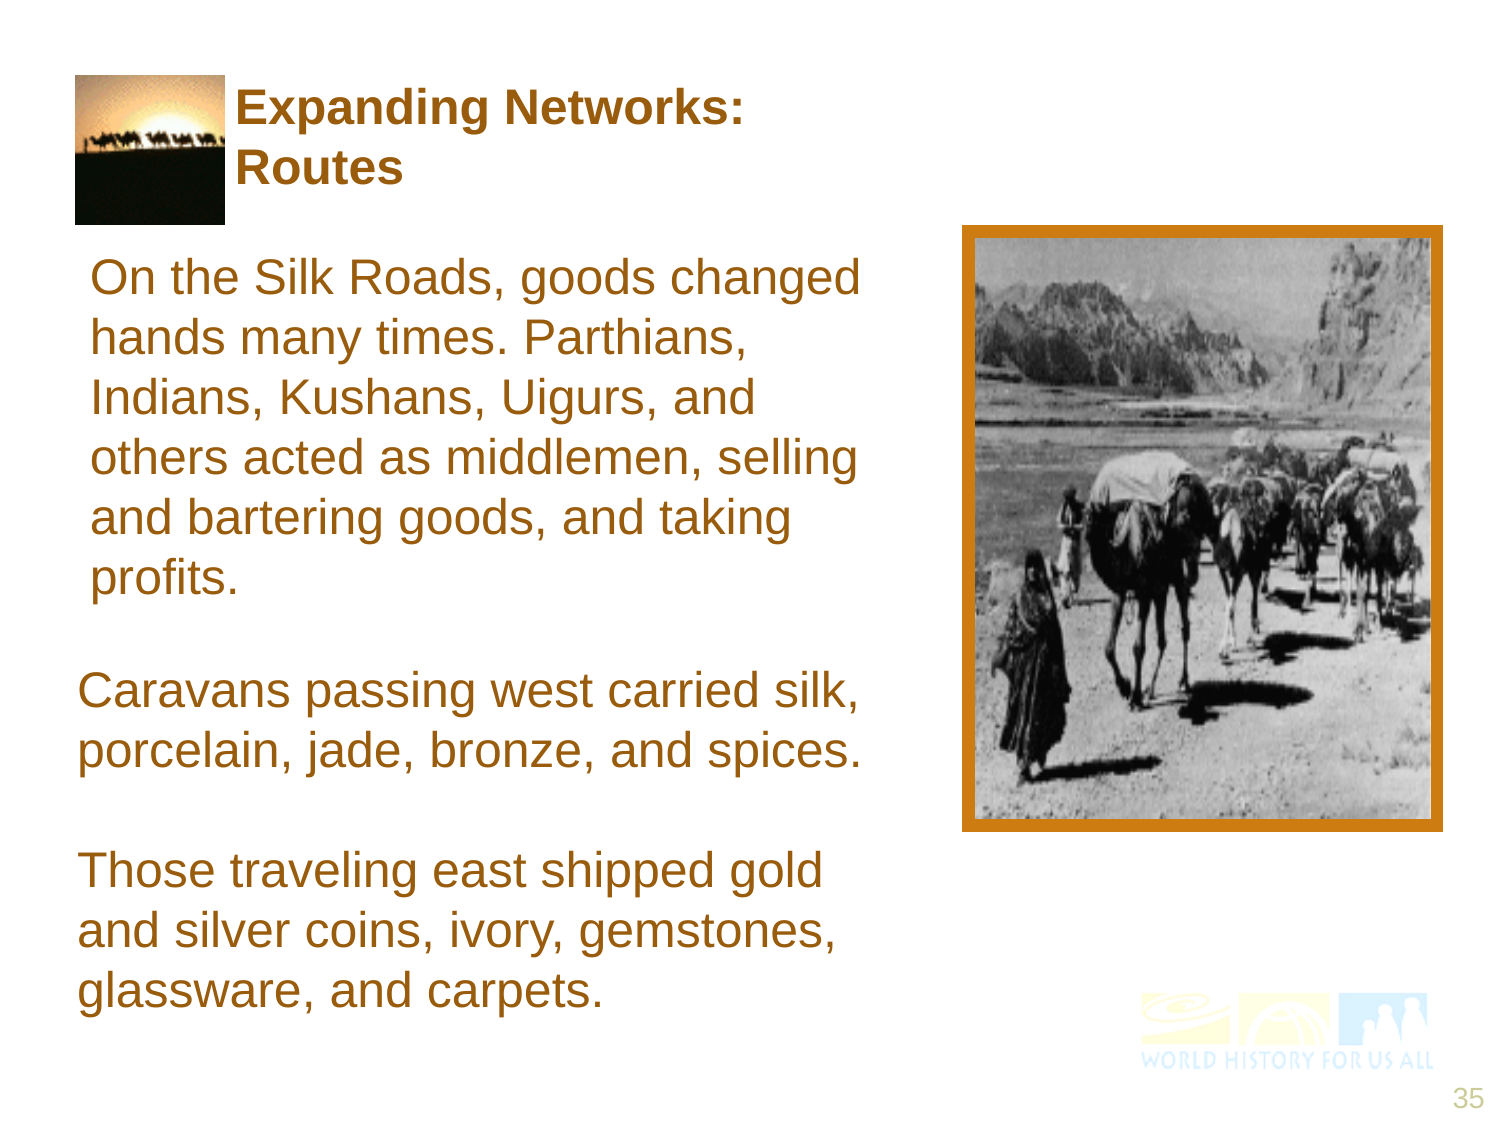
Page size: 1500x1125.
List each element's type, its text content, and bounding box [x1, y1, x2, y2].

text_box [74, 66, 776, 226]
picture [974, 237, 1431, 820]
slide_number 35 [1149, 1071, 1500, 1125]
text_box On the Silk Roads, goods changed hands many times. Parthians, Indians, Kushans, Uigurs, and others acted as middlemen, selling and bartering goods, and taking profits. [74, 237, 900, 613]
text_box Caravans passing west carried silk, porcelain, jade, bronze, and spices. Those traveling east shipped gold and silver coins, ivory, gemstones, glassware, and carpets. [62, 649, 888, 1025]
